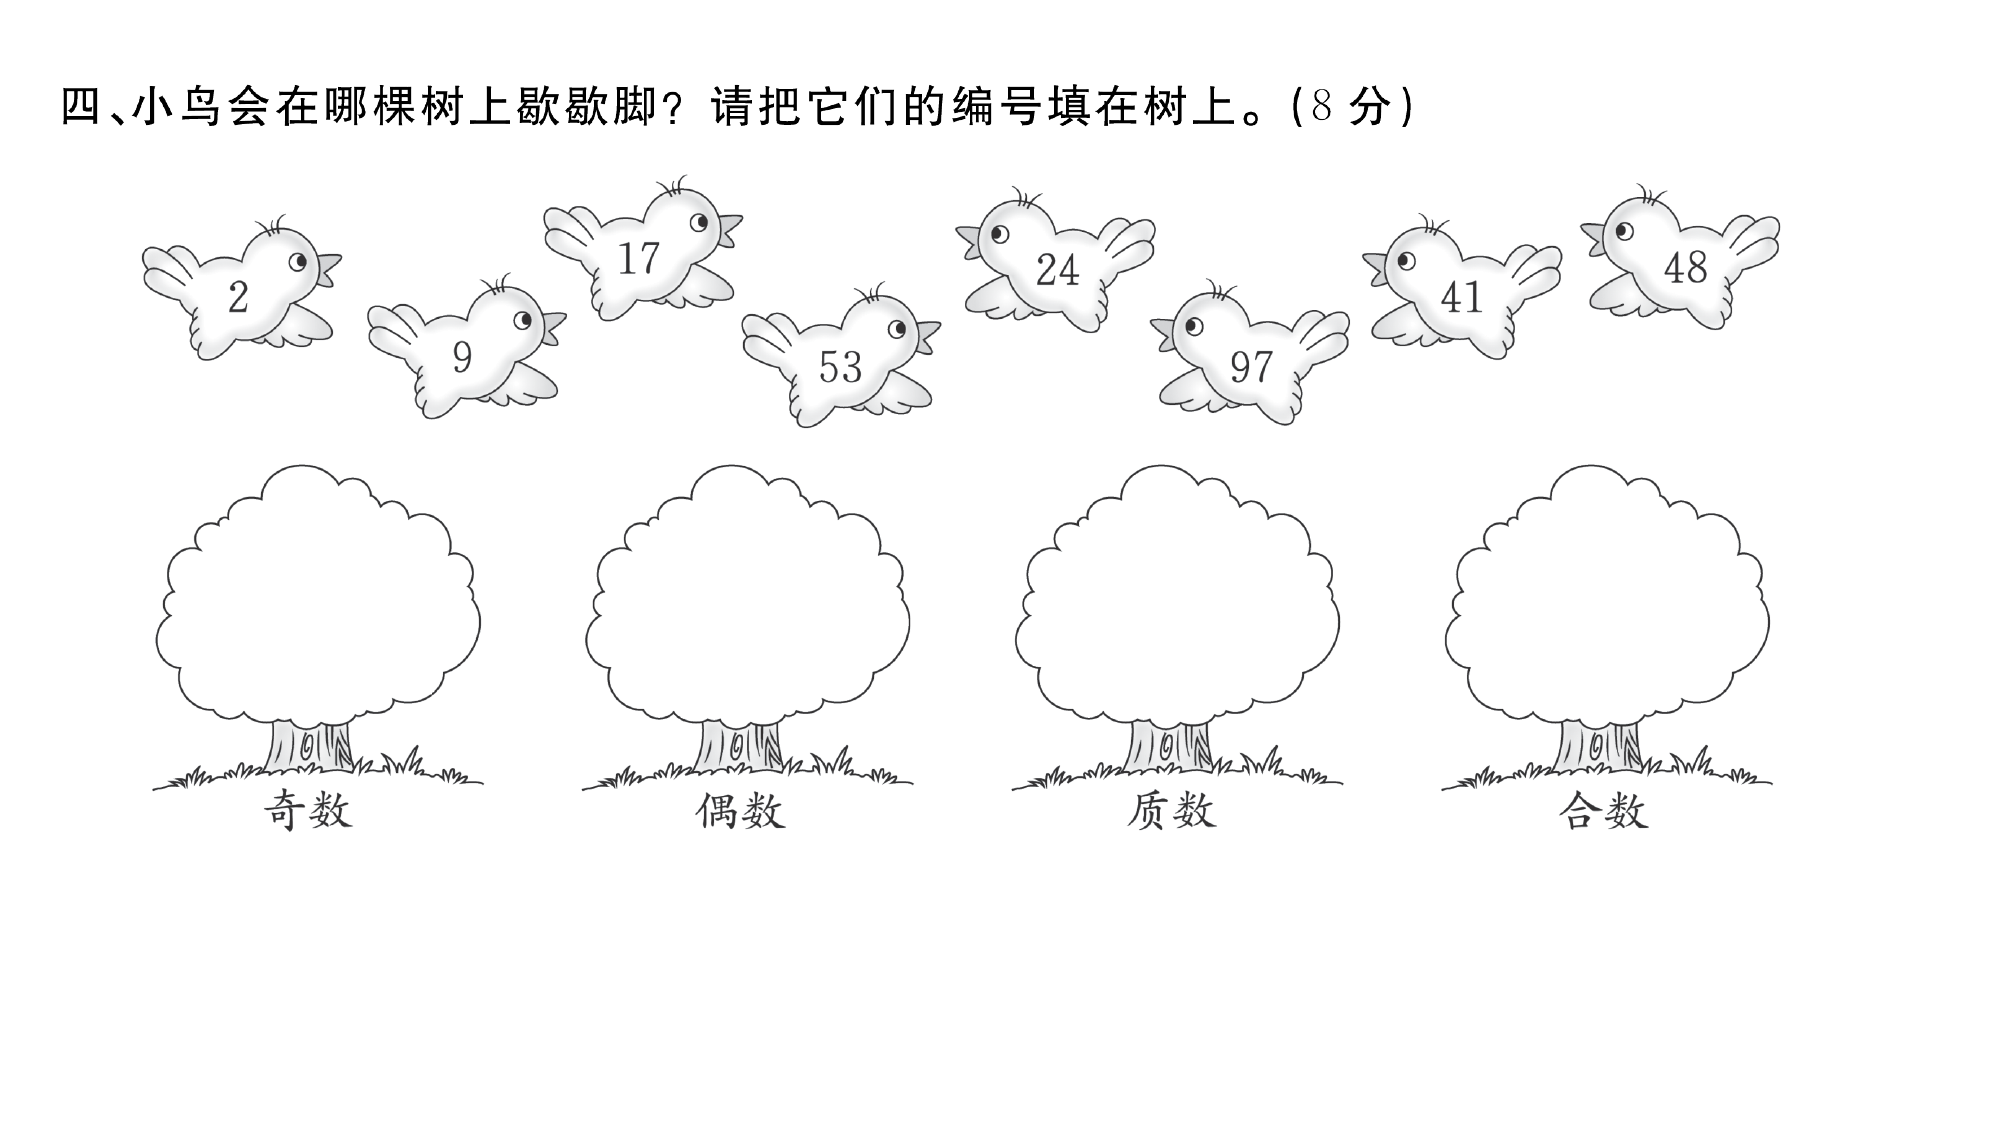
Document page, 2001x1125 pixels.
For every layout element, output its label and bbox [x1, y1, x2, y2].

picture [58, 58, 1949, 849]
